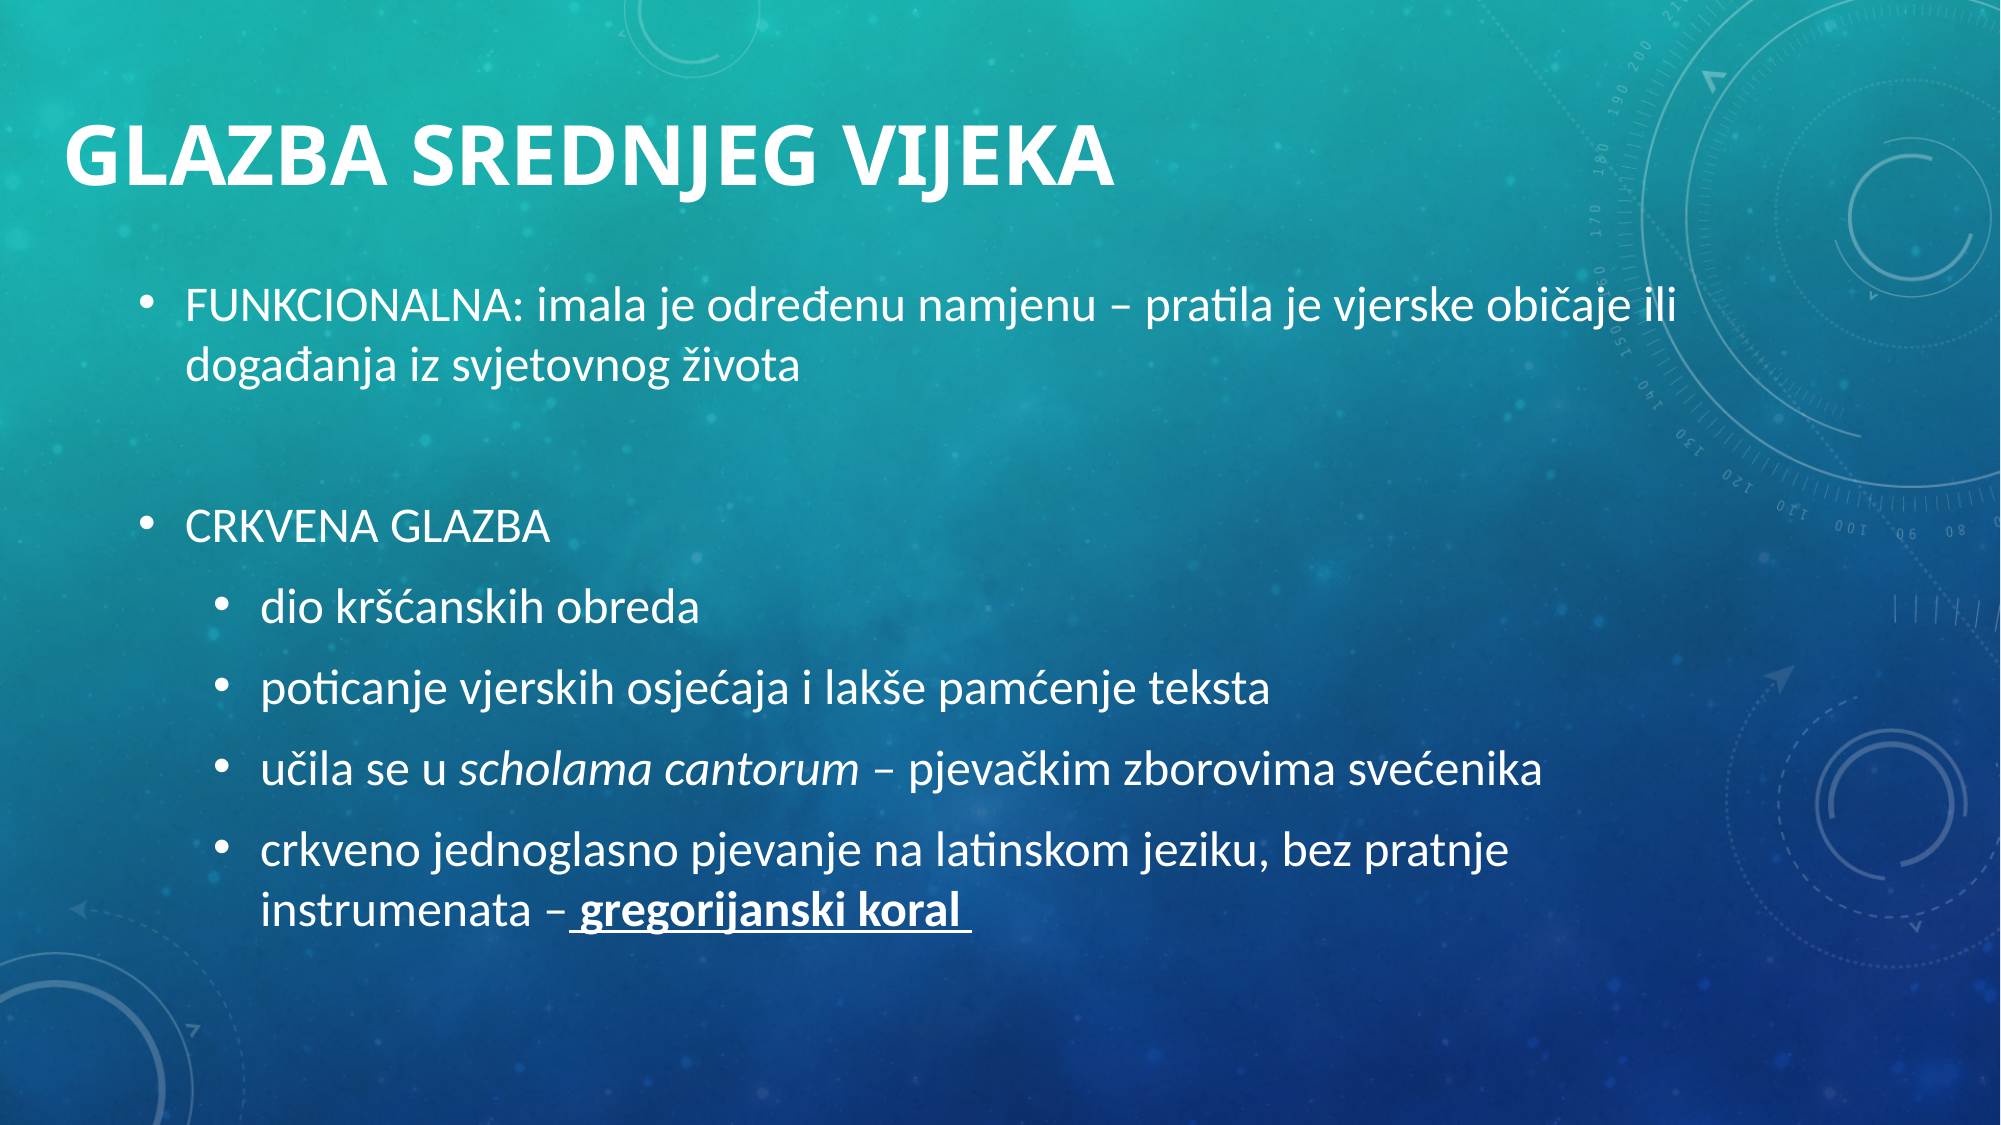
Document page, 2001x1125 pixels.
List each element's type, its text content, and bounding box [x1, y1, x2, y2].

list FUNKCIONALNA: imala je određenu namjenu – pratila je vjerske običaje ili događanja iz svjetovnog života CRKVENA GLAZBA dio kršćanskih obreda poticanje vjerskih osjećaja i lakše pamćenje teksta učila se u scholama cantorum – pjevačkim zborovima svećenika crkveno jednoglasno pjevanje na latinskom jeziku, bez pratnje instrumenata – gregorijanski koral [123, 245, 1786, 1124]
title Glazba srednjeg vijeka [47, 59, 1709, 246]
picture [0, 0, 2001, 1125]
